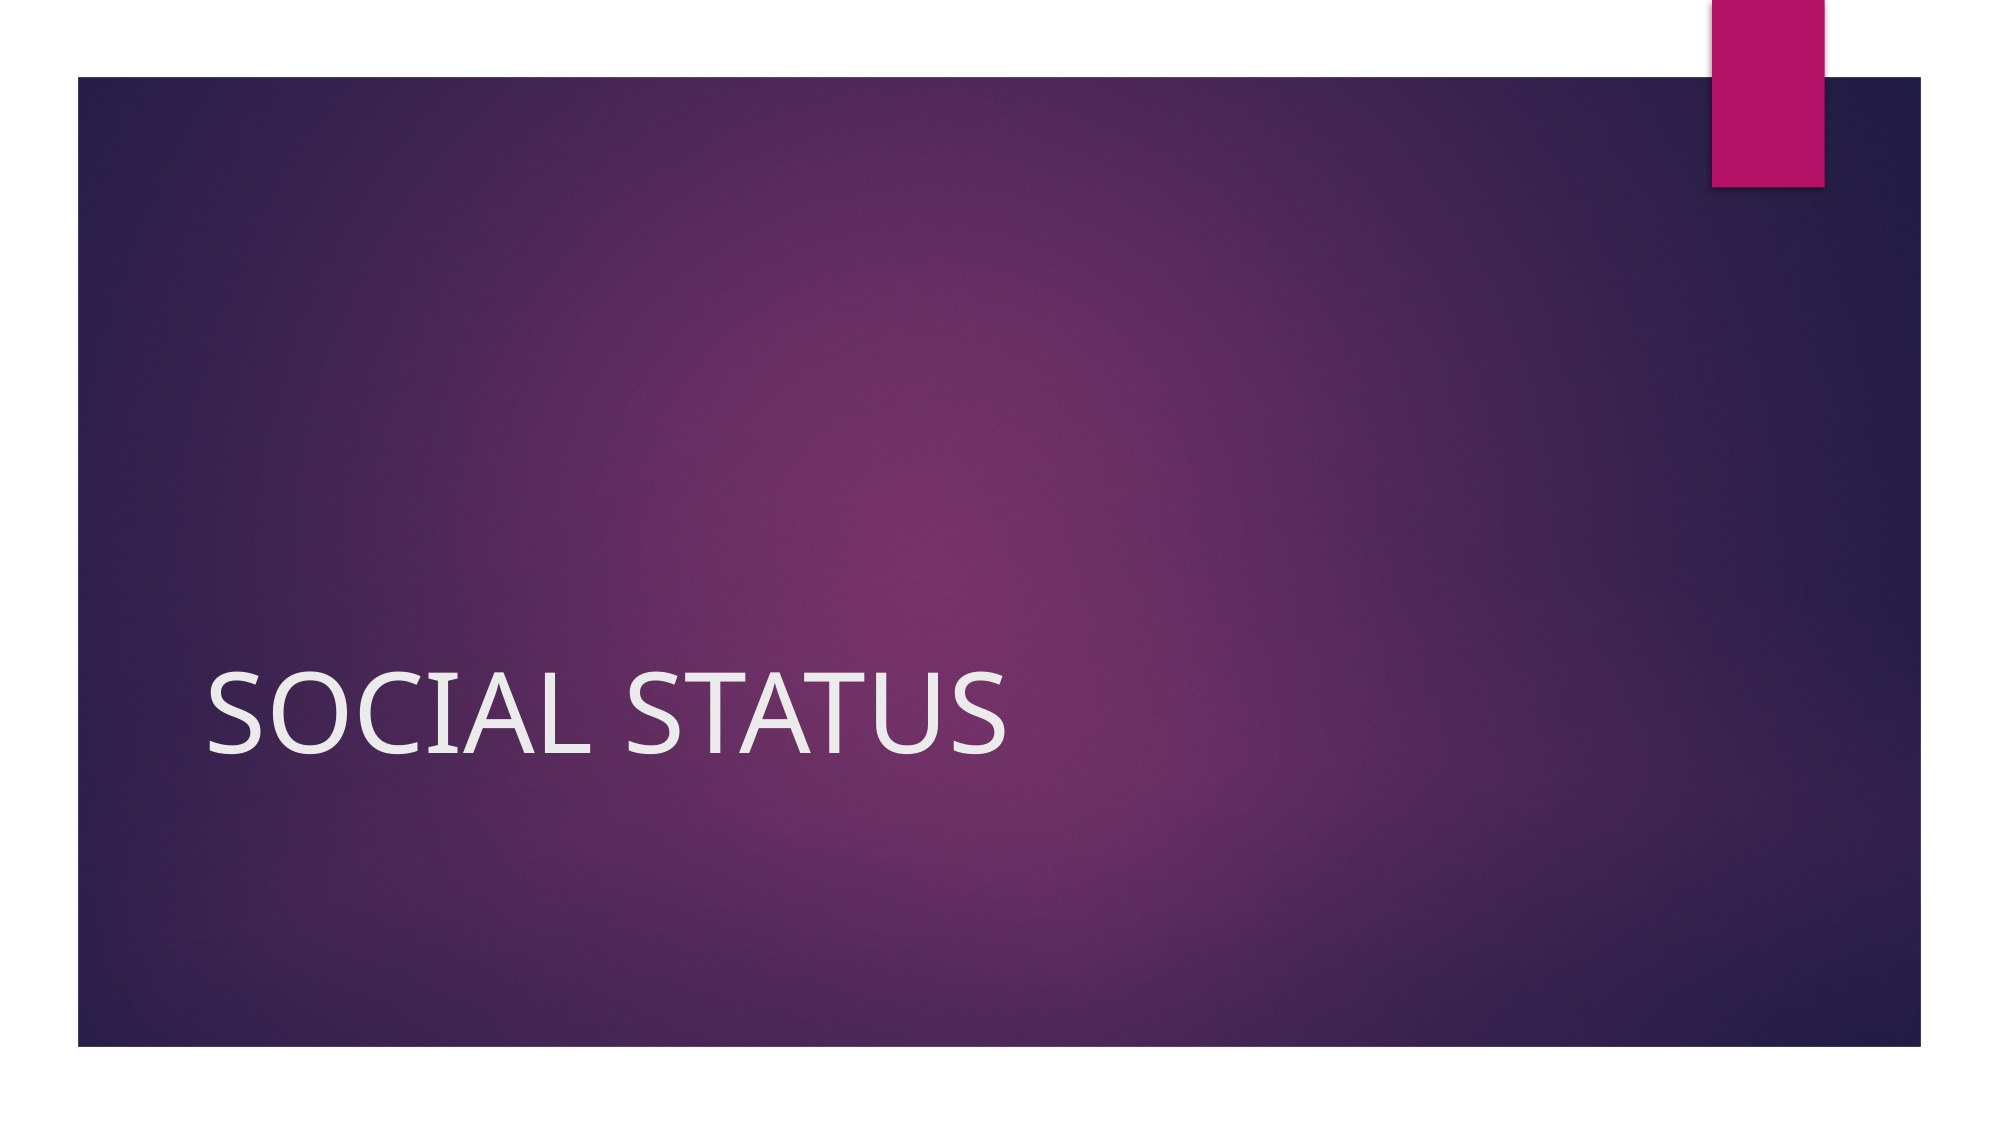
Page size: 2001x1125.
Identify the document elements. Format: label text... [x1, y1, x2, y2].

title SOCIAL STATUS [189, 344, 1638, 784]
